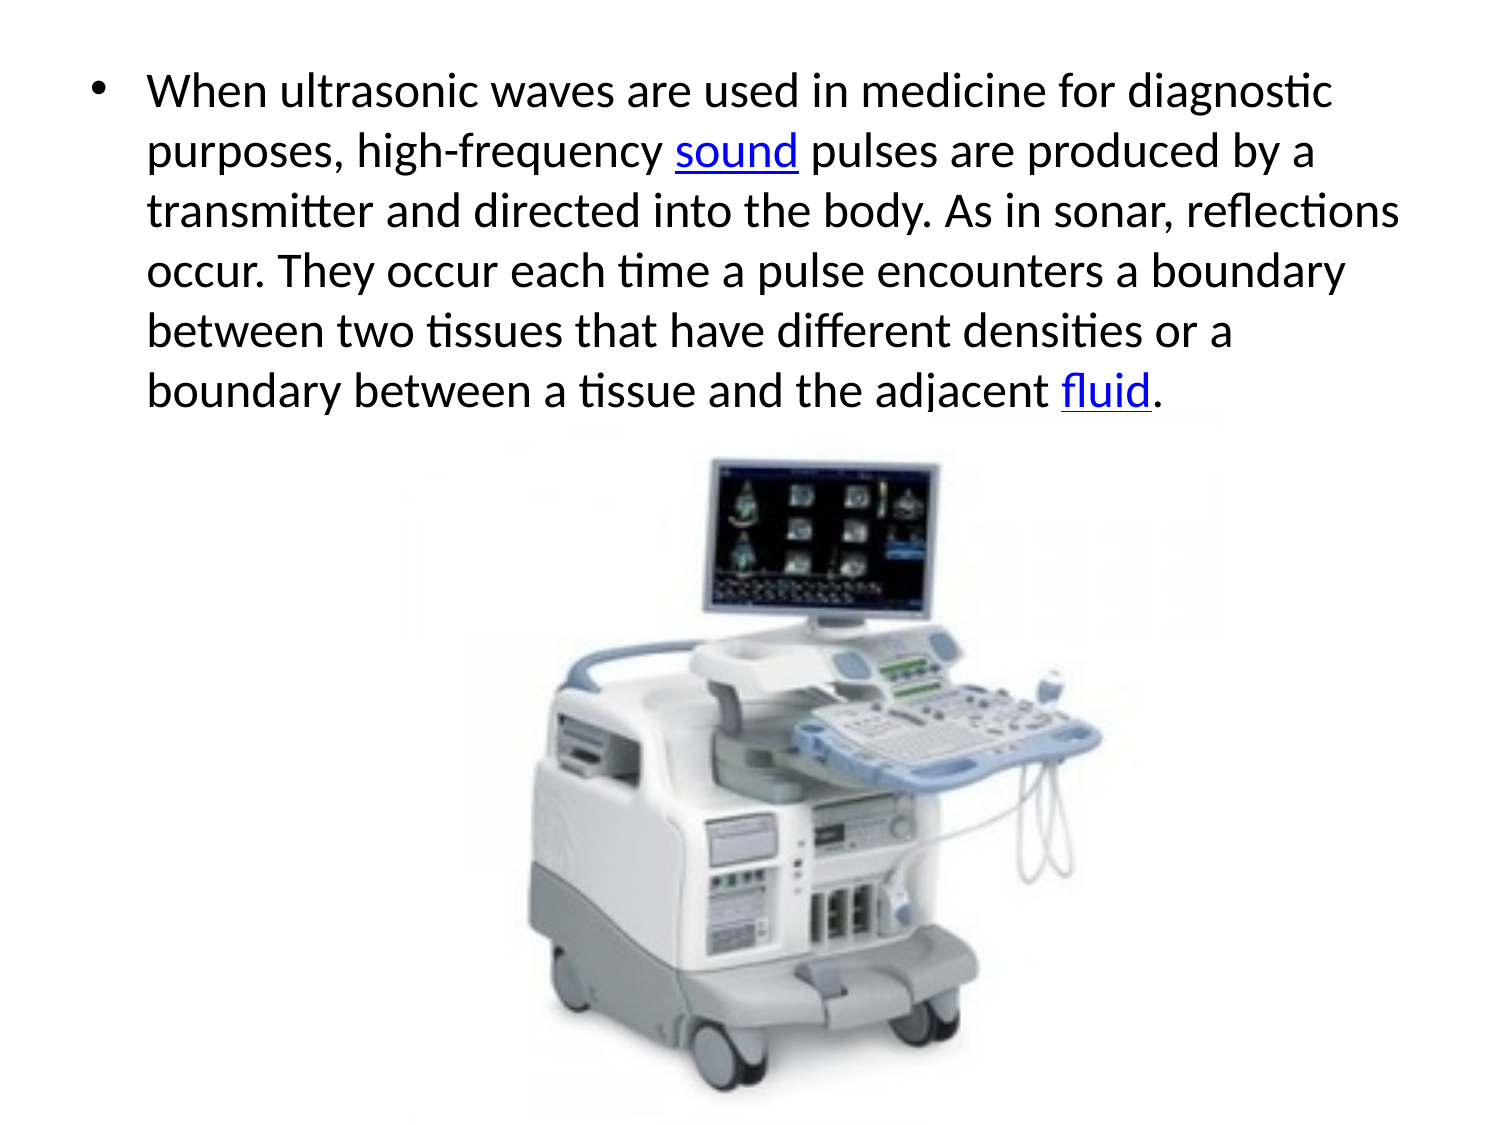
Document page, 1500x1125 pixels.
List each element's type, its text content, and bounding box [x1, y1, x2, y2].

list When ultrasonic waves are used in medicine for diagnostic purposes, high-frequency sound pulses are produced by a transmitter and directed into the body. As in sonar, reflections occur. They occur each time a pulse encounters a boundary between two tissues that have different densities or a boundary between a tissue and the adjacent fluid. [75, 50, 1425, 1088]
picture [399, 412, 1226, 1125]
